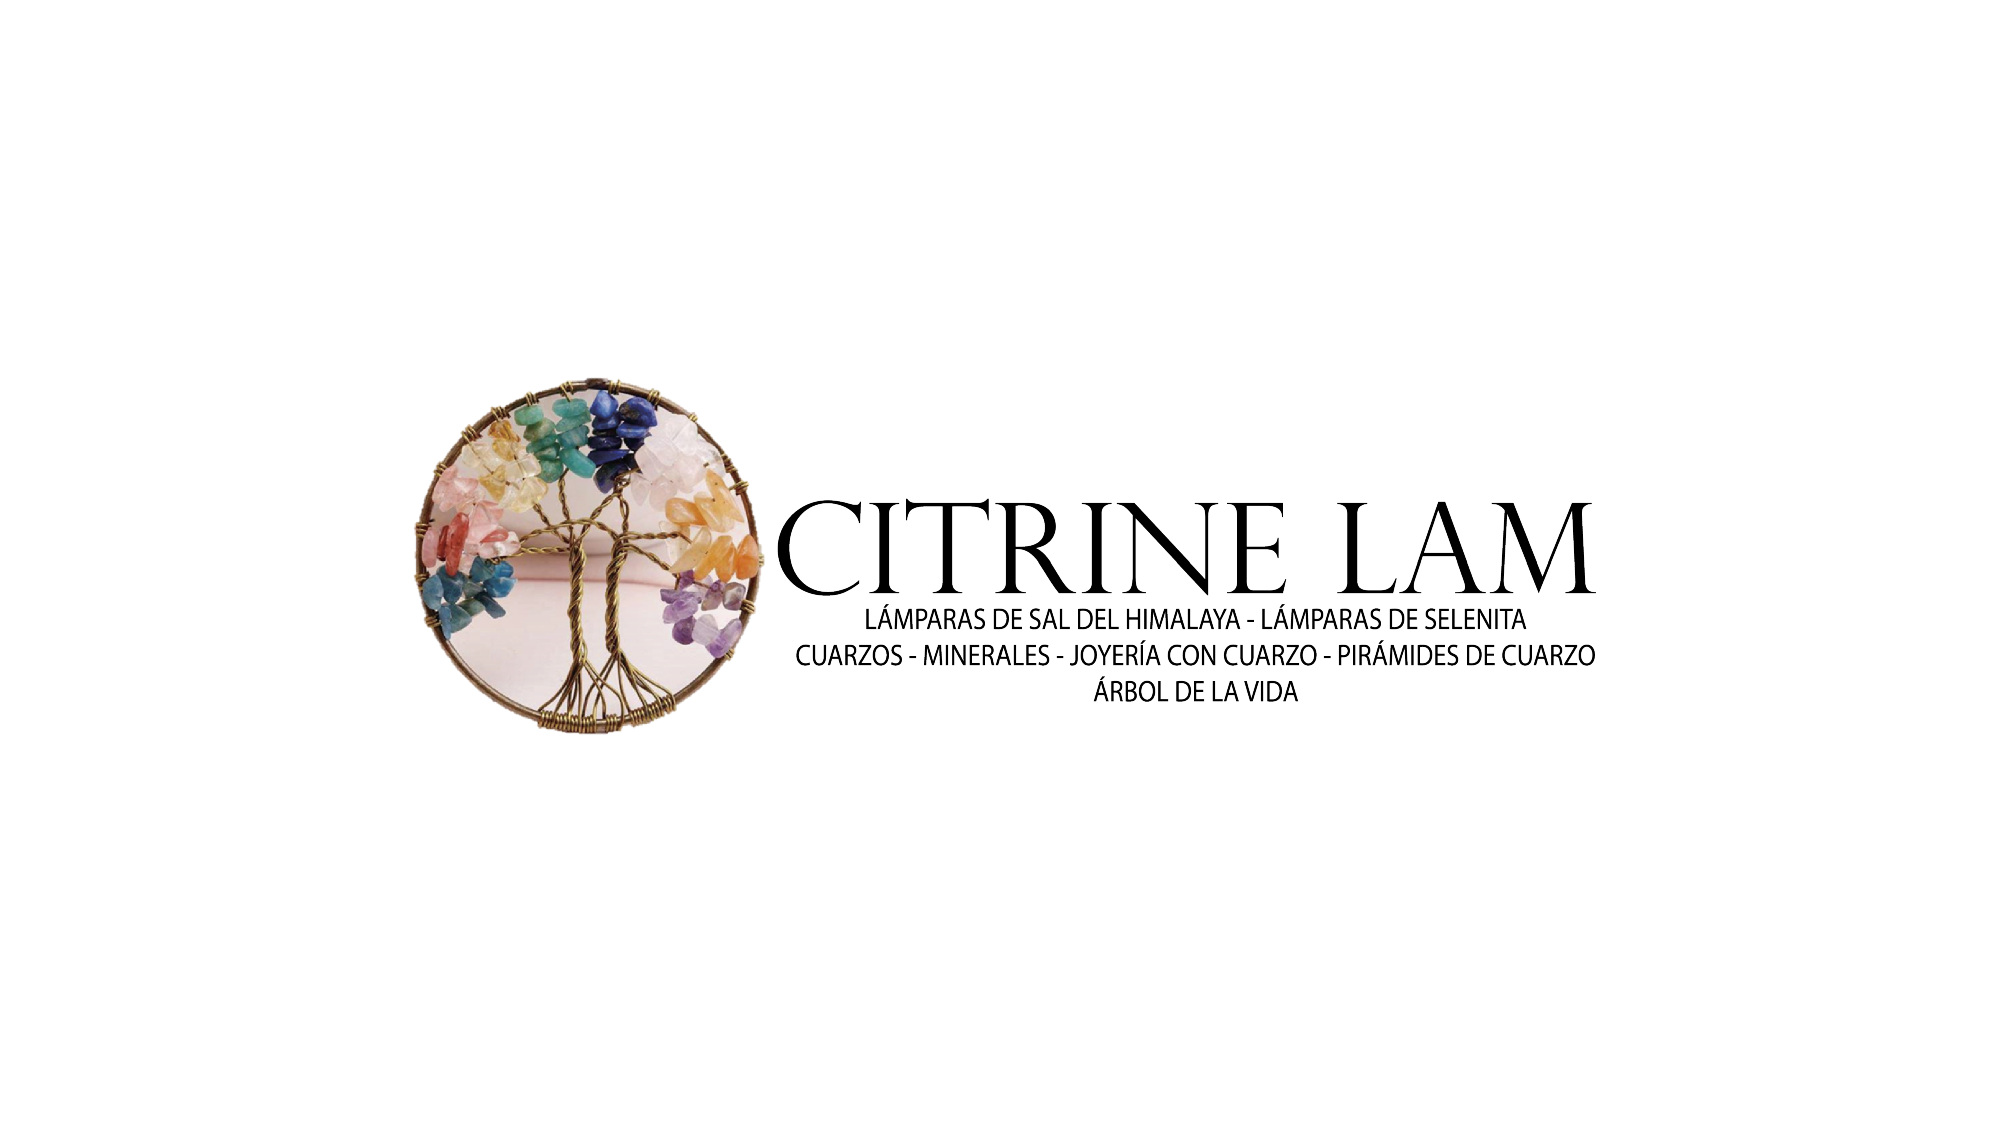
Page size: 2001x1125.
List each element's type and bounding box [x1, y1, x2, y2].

picture [404, 362, 1596, 762]
